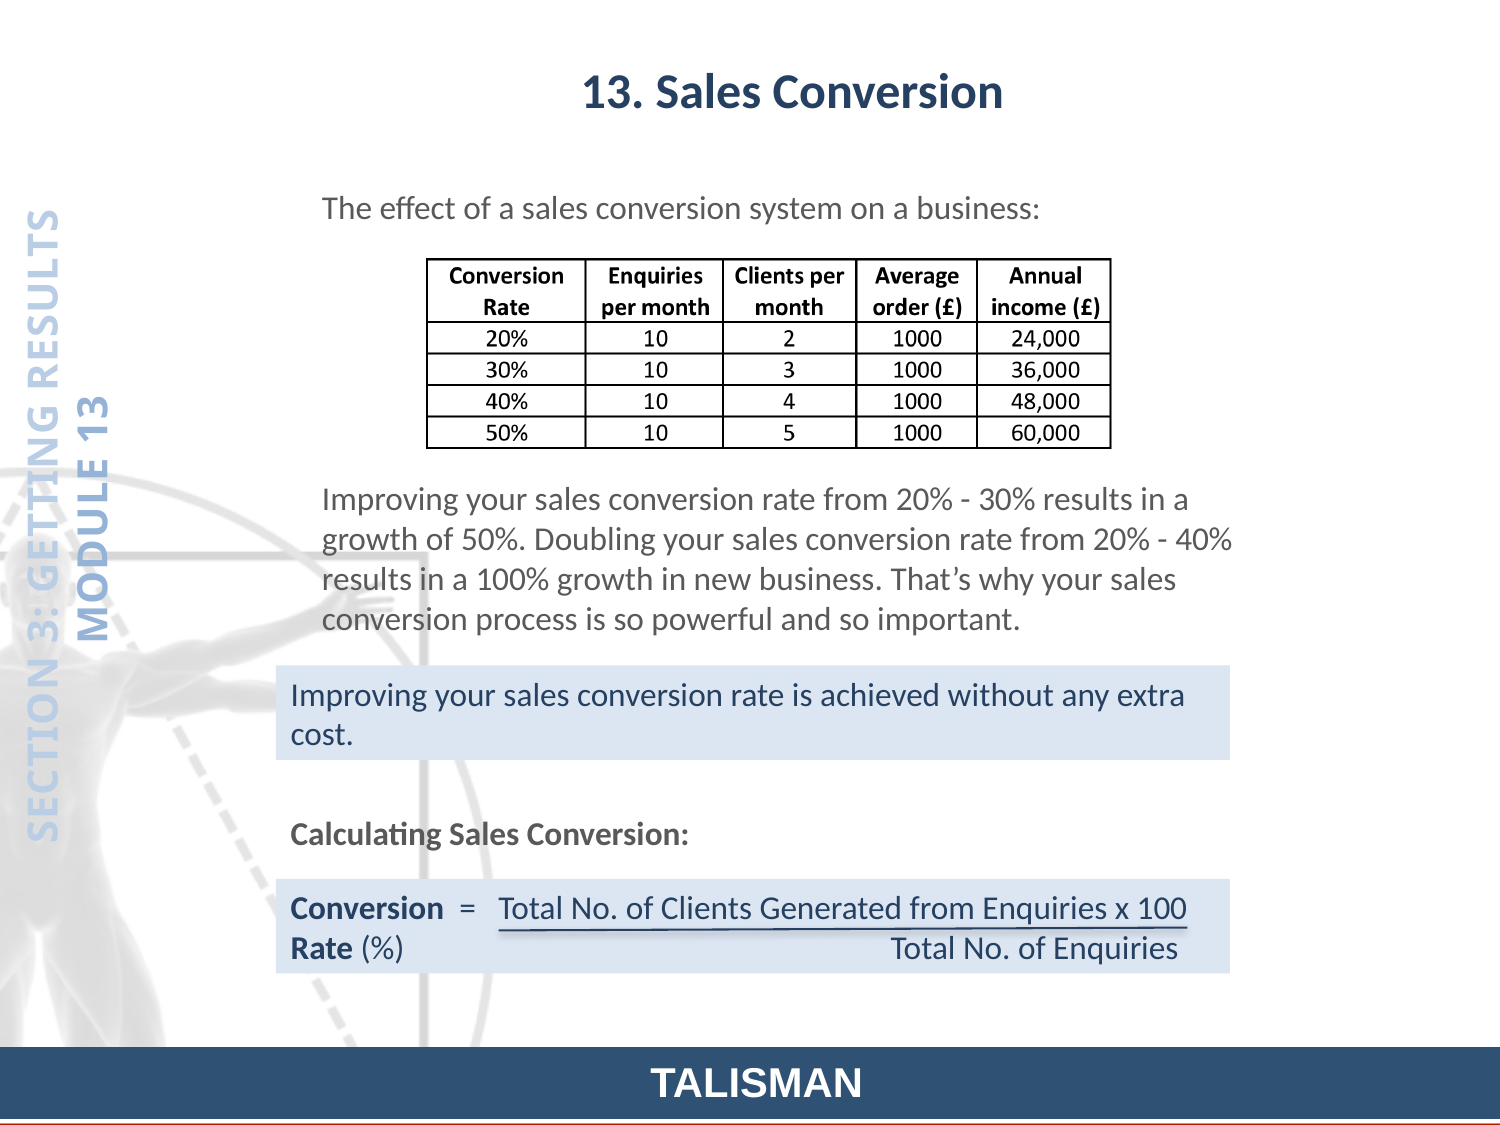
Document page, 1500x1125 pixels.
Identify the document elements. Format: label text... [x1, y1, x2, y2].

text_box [306, 258, 1231, 499]
text_box Conversion = Total No. of Clients Generated from Enquiries x 100 Rate (%) Total No. of Enquiries [275, 878, 1230, 974]
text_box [498, 927, 1188, 931]
text_box Calculating Sales Conversion: [275, 805, 1230, 860]
text_box Improving your sales conversion rate is achieved without any extra cost. [275, 665, 1230, 760]
text_box SECTION 3: GETTING RESULTS MODULE 13 [8, 99, 124, 941]
text_box The effect of a sales conversion system on a business: [307, 179, 1262, 234]
text_box Improving your sales conversion rate from 20% - 30% results in a growth of 50%. Doubling your sales conversion rate from 20% - 40% results in a 100% growth in new business. That’s why your sales conversion process is so powerful and so important. [307, 470, 1262, 645]
text_box 13. Sales Conversion [323, 51, 1262, 127]
